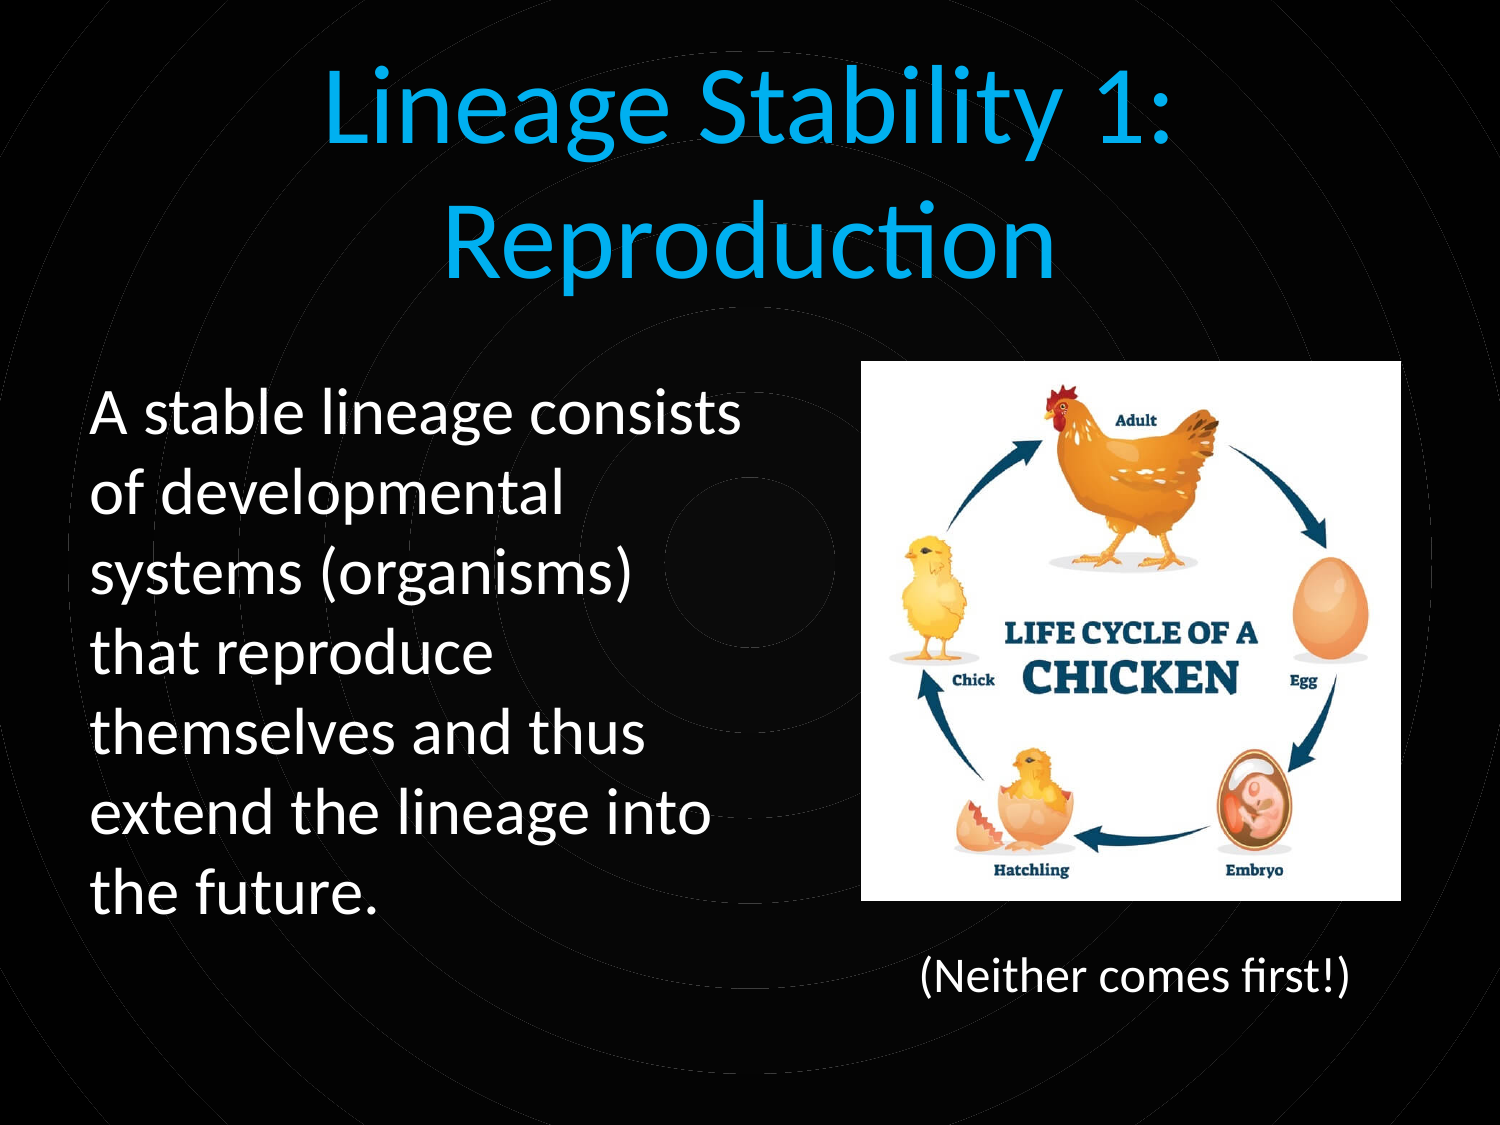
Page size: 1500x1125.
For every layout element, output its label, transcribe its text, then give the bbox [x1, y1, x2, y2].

text_box A stable lineage consists of developmental systems (organisms) that reproduce themselves and thus extend the lineage into the future. [75, 360, 761, 936]
text_box (Neither comes first!) [903, 934, 1443, 1010]
title Lineage Stability 1: Reproduction [75, 140, 1425, 328]
picture [861, 361, 1401, 901]
